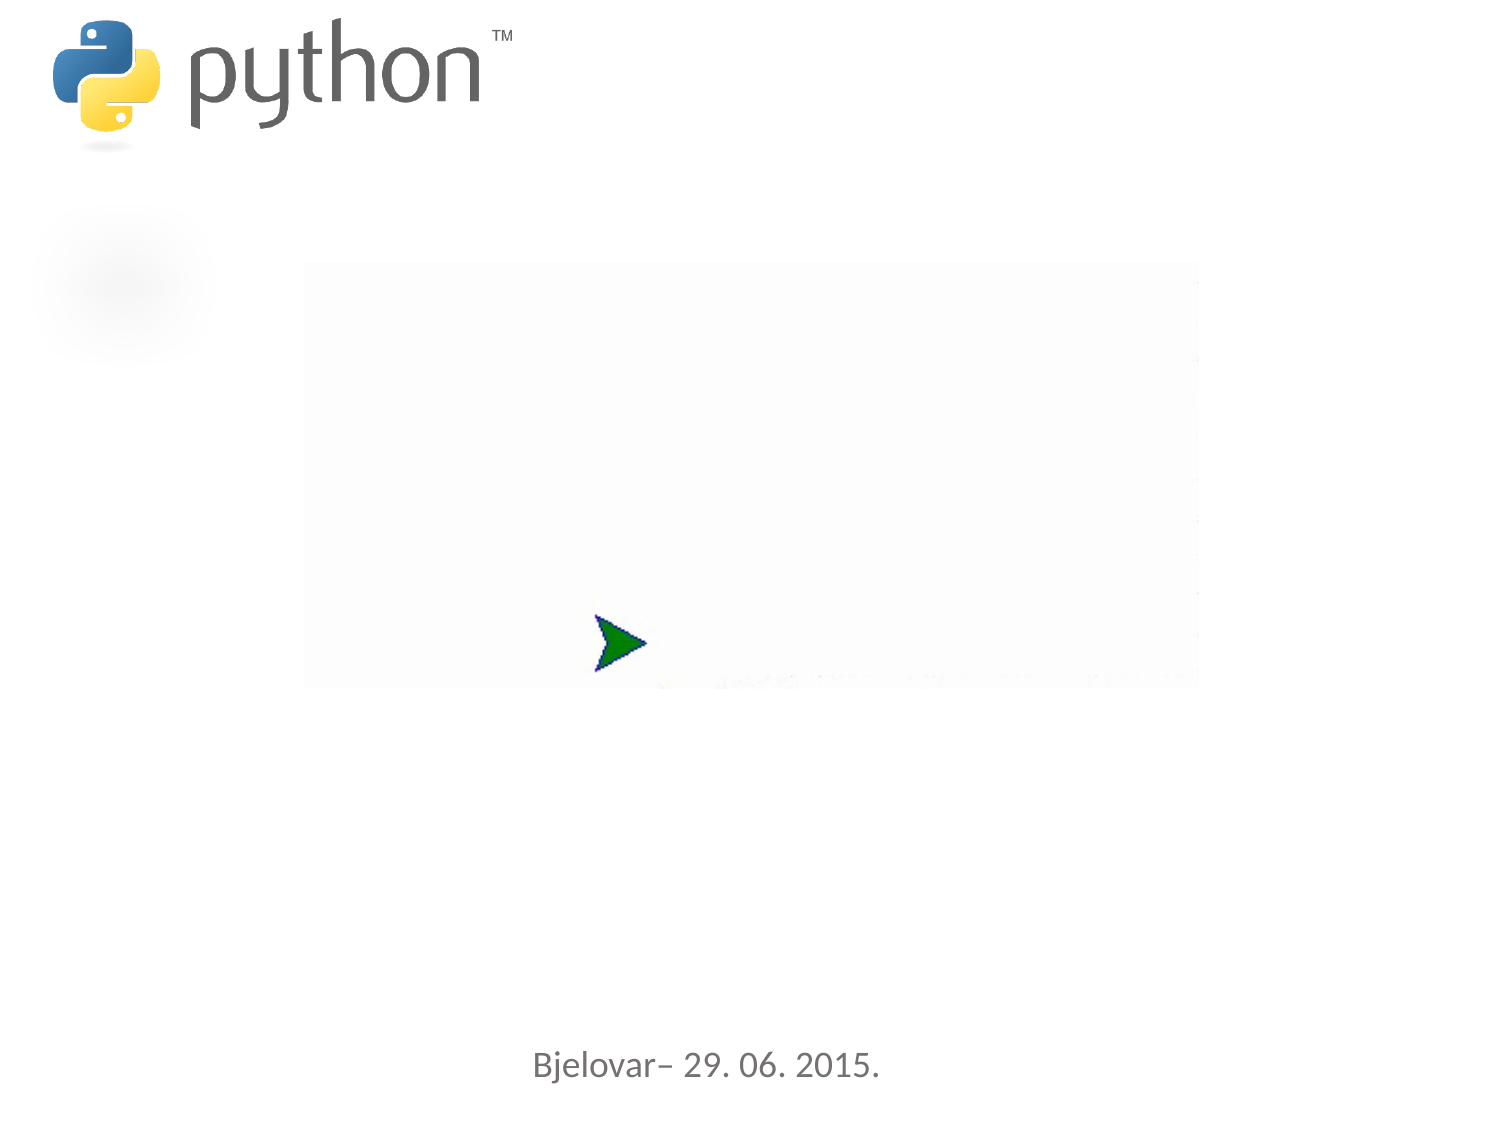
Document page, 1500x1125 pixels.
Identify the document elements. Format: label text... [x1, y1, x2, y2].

picture [304, 262, 1199, 689]
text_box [47, 14, 517, 156]
text_box Bjelovar– 29. 06. 2015. [517, 1032, 983, 1093]
